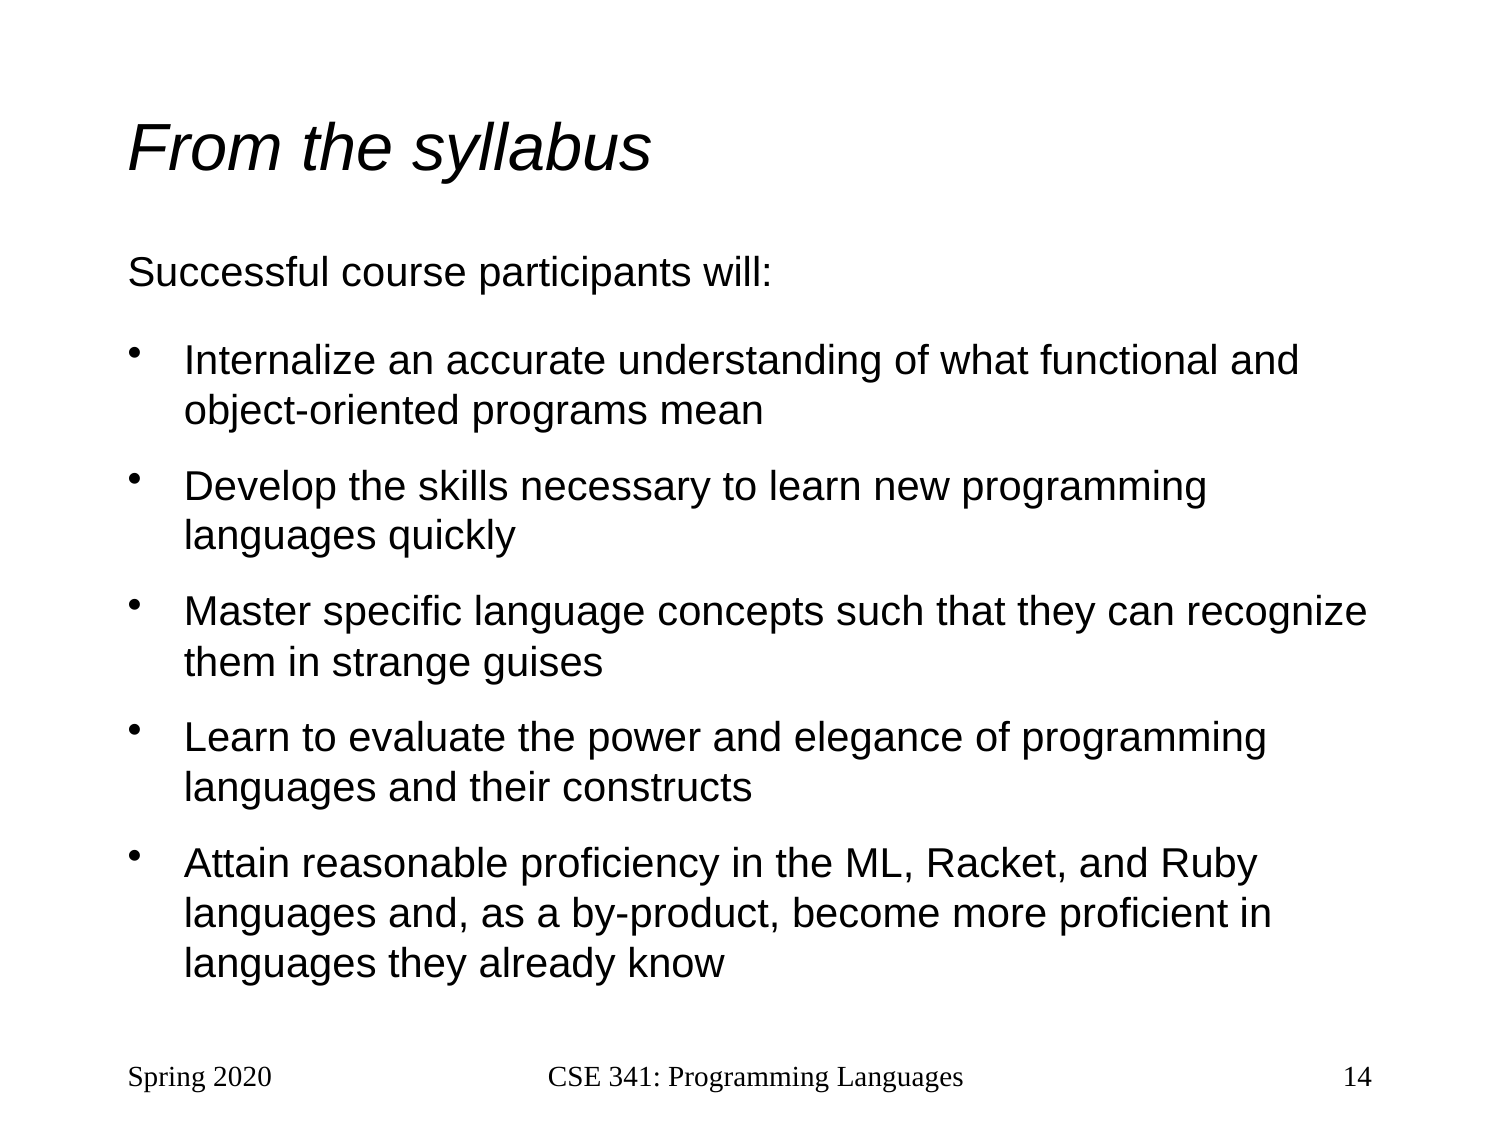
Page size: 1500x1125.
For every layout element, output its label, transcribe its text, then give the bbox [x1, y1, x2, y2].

slide_number Spring 2020 [112, 1049, 426, 1125]
list Successful course participants will: Internalize an accurate understanding of what functional and object-oriented programs mean Develop the skills necessary to learn new programming languages quickly Master specific language concepts such that they can recognize them in strange guises Learn to evaluate the power and elegance of programming languages and their constructs Attain reasonable proficiency in the ML, Racket, and Ruby languages and, as a by-product, become more proficient in languages they already know [112, 237, 1388, 1026]
slide_number 14 [1074, 1049, 1388, 1125]
title From the syllabus [112, 49, 1388, 237]
footer CSE 341: Programming Languages [474, 1049, 1038, 1125]
